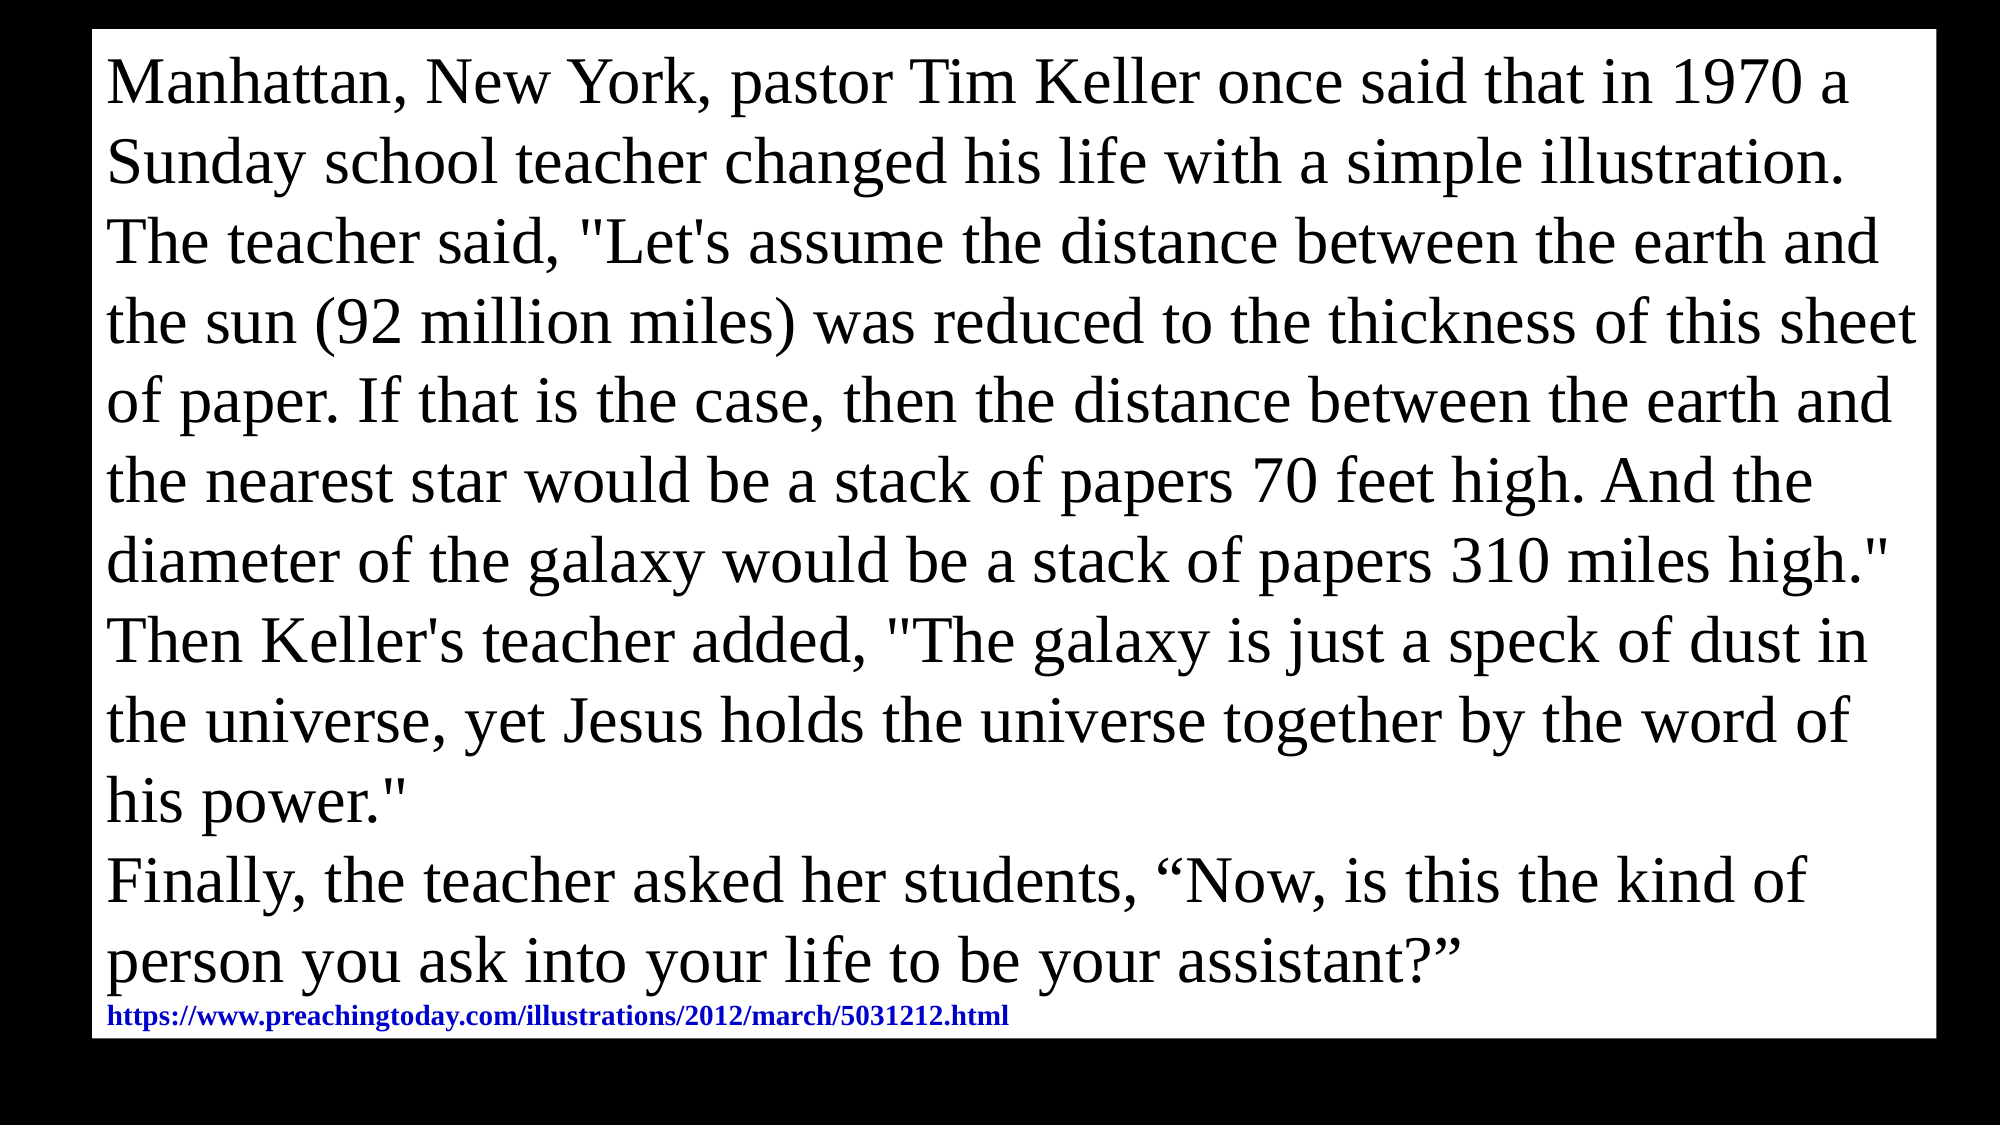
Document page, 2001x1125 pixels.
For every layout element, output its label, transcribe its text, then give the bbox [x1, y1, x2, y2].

text_box Manhattan, New York, pastor Tim Keller once said that in 1970 a Sunday school teacher changed his life with a simple illustration. The teacher said, "Let's assume the distance between the earth and the sun (92 million miles) was reduced to the thickness of this sheet of paper. If that is the case, then the distance between the earth and the nearest star would be a stack of papers 70 feet high. And the diameter of the galaxy would be a stack of papers 310 miles high." Then Keller's teacher added, "The galaxy is just a speck of dust in the universe, yet Jesus holds the universe together by the word of his power." Finally, the teacher asked her students, “Now, is this the kind of person you ask into your life to be your assistant?” https://www.preachingtoday.com/illustrations/2012/march/5031212.html [92, 29, 1937, 1039]
